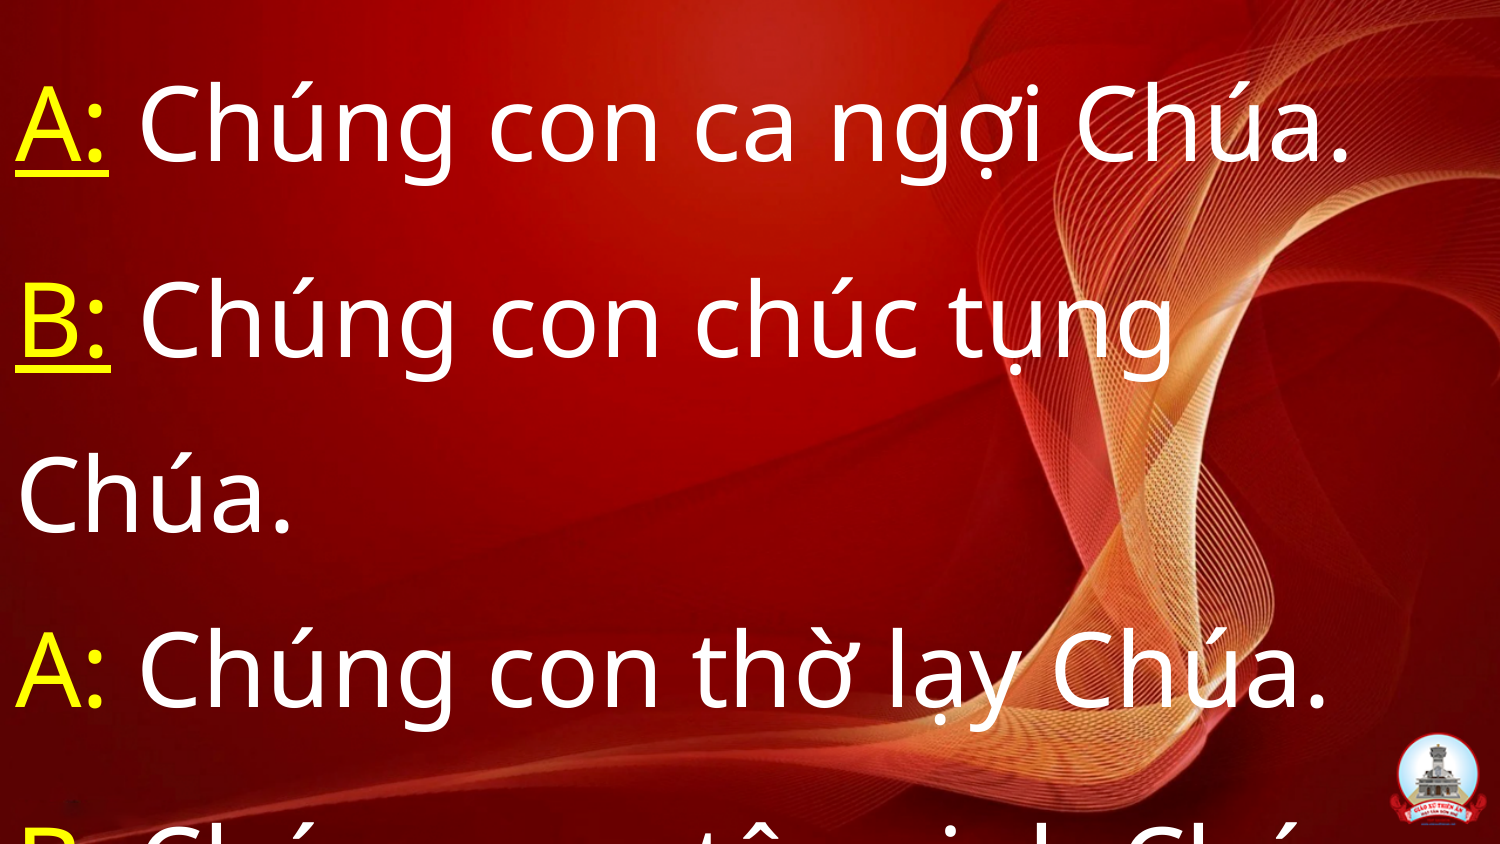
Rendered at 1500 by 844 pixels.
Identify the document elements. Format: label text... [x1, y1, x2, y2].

subtitle A: Chúng con ca ngợi Chúa. B: Chúng con chúc tụng Chúa. A: Chúng con thờ lạy Chúa. B: Chúng con tôn vinh Chúa. [0, 0, 1500, 844]
